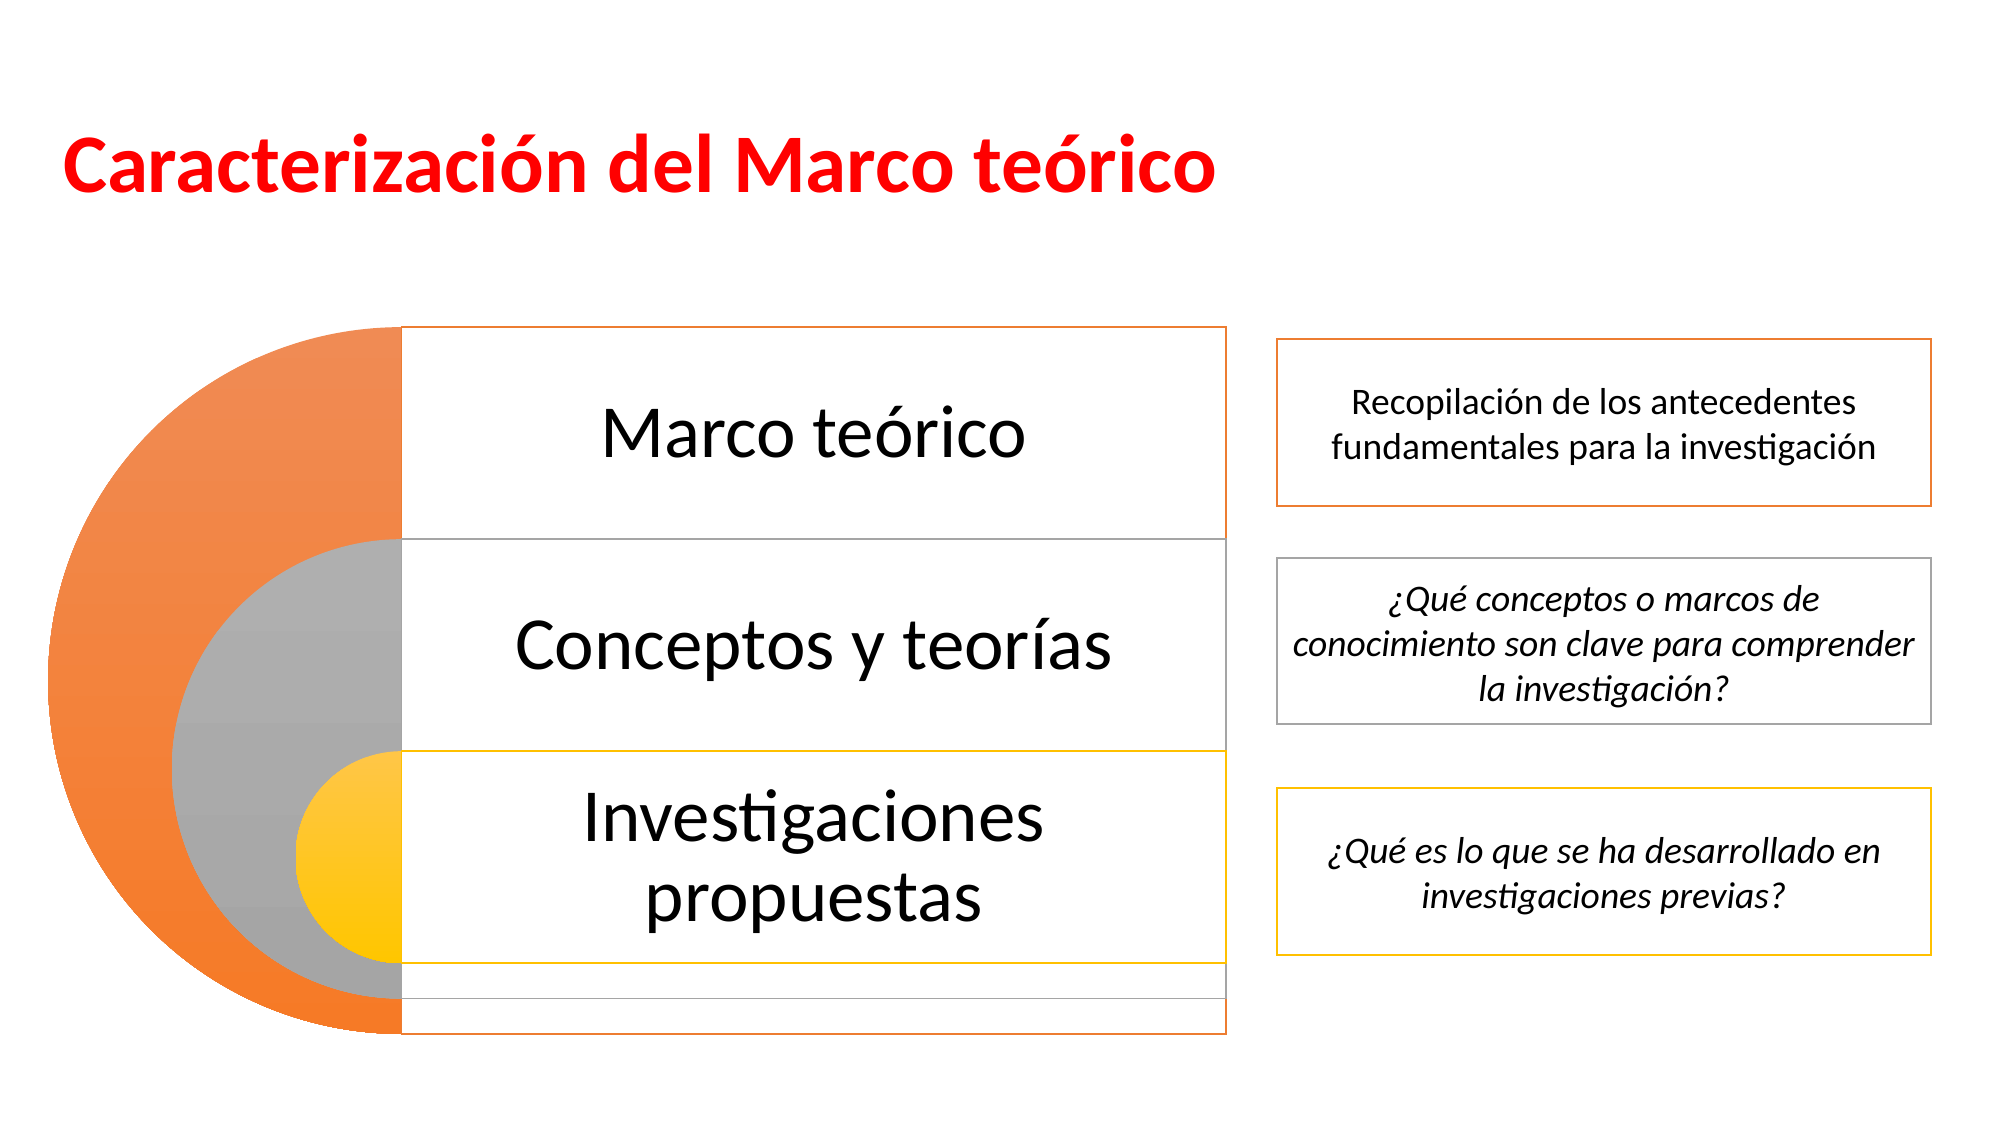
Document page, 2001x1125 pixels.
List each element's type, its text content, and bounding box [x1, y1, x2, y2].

text_box ¿Qué es lo que se ha desarrollado en investigaciones previas? [1276, 788, 1932, 955]
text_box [47, 326, 1227, 1035]
text_box ¿Qué conceptos o marcos de conocimiento son clave para comprender la investigación? [1276, 557, 1932, 725]
text_box Recopilación de los antecedentes fundamentales para la investigación [1276, 339, 1932, 506]
title Caracterización del Marco teórico [48, 57, 1896, 275]
